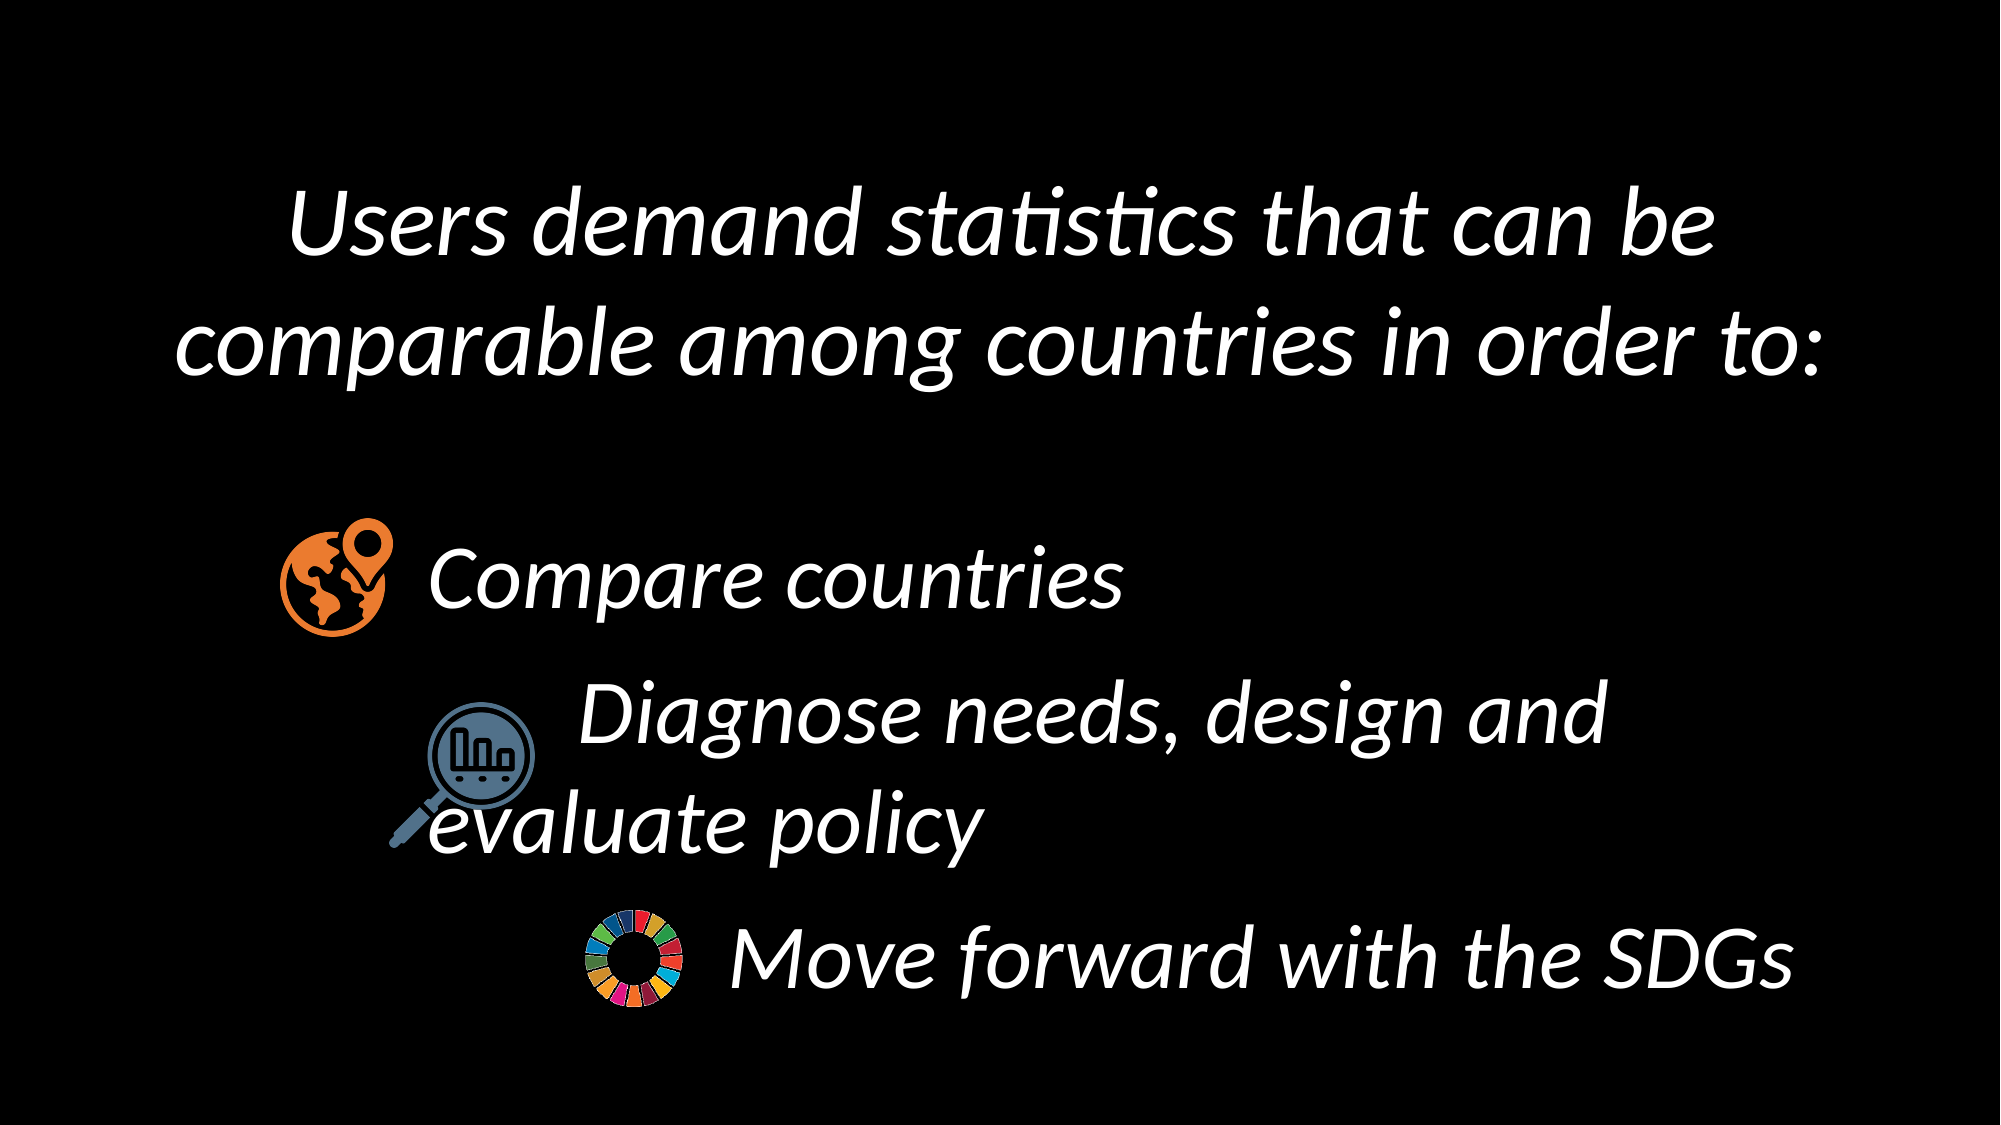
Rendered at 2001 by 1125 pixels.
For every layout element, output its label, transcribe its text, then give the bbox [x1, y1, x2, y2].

picture [583, 908, 684, 1009]
text_box Users demand statistics that can be comparable among countries in order to: [122, 147, 1882, 403]
text_box Compare countries Diagnose needs, design and evaluate policy Move forward with the SDGs [413, 509, 1911, 1015]
picture [277, 518, 396, 637]
picture [389, 702, 535, 848]
